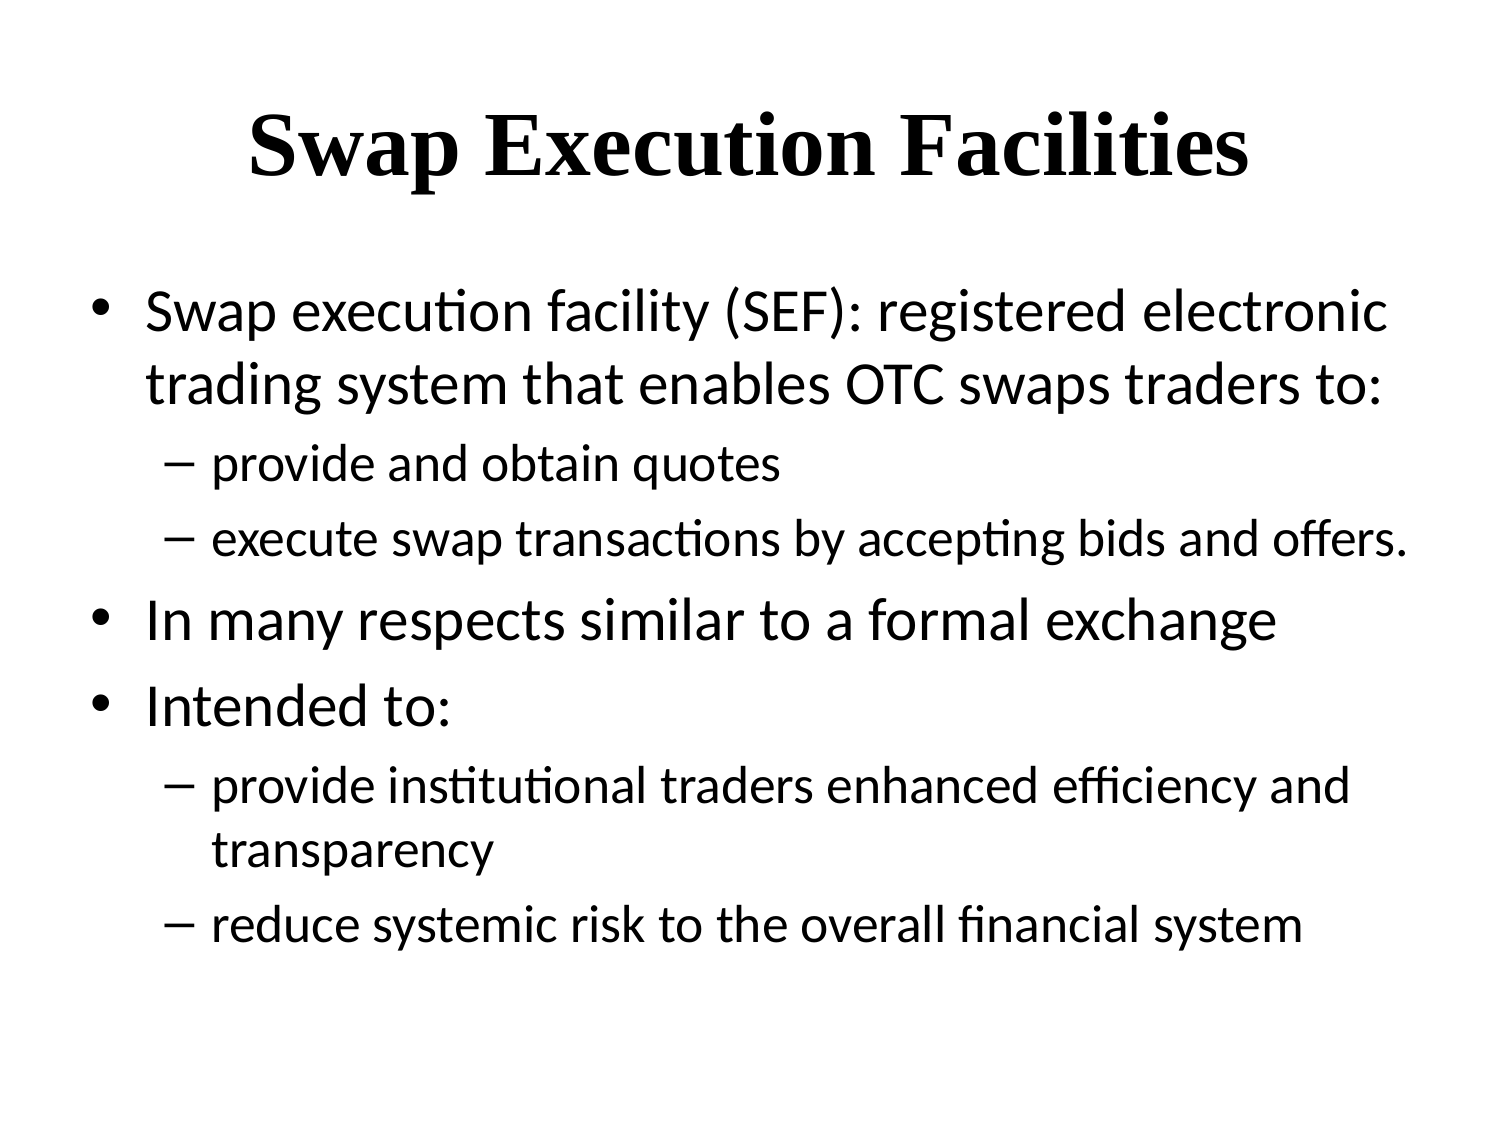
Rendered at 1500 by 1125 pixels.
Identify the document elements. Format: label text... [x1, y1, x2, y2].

title Swap Execution Facilities [75, 45, 1425, 233]
list Swap execution facility (SEF): registered electronic trading system that enables OTC swaps traders to: provide and obtain quotes execute swap transactions by accepting bids and offers. In many respects similar to a formal exchange Intended to: provide institutional traders enhanced efficiency and transparency reduce systemic risk to the overall financial system [75, 262, 1425, 1005]
